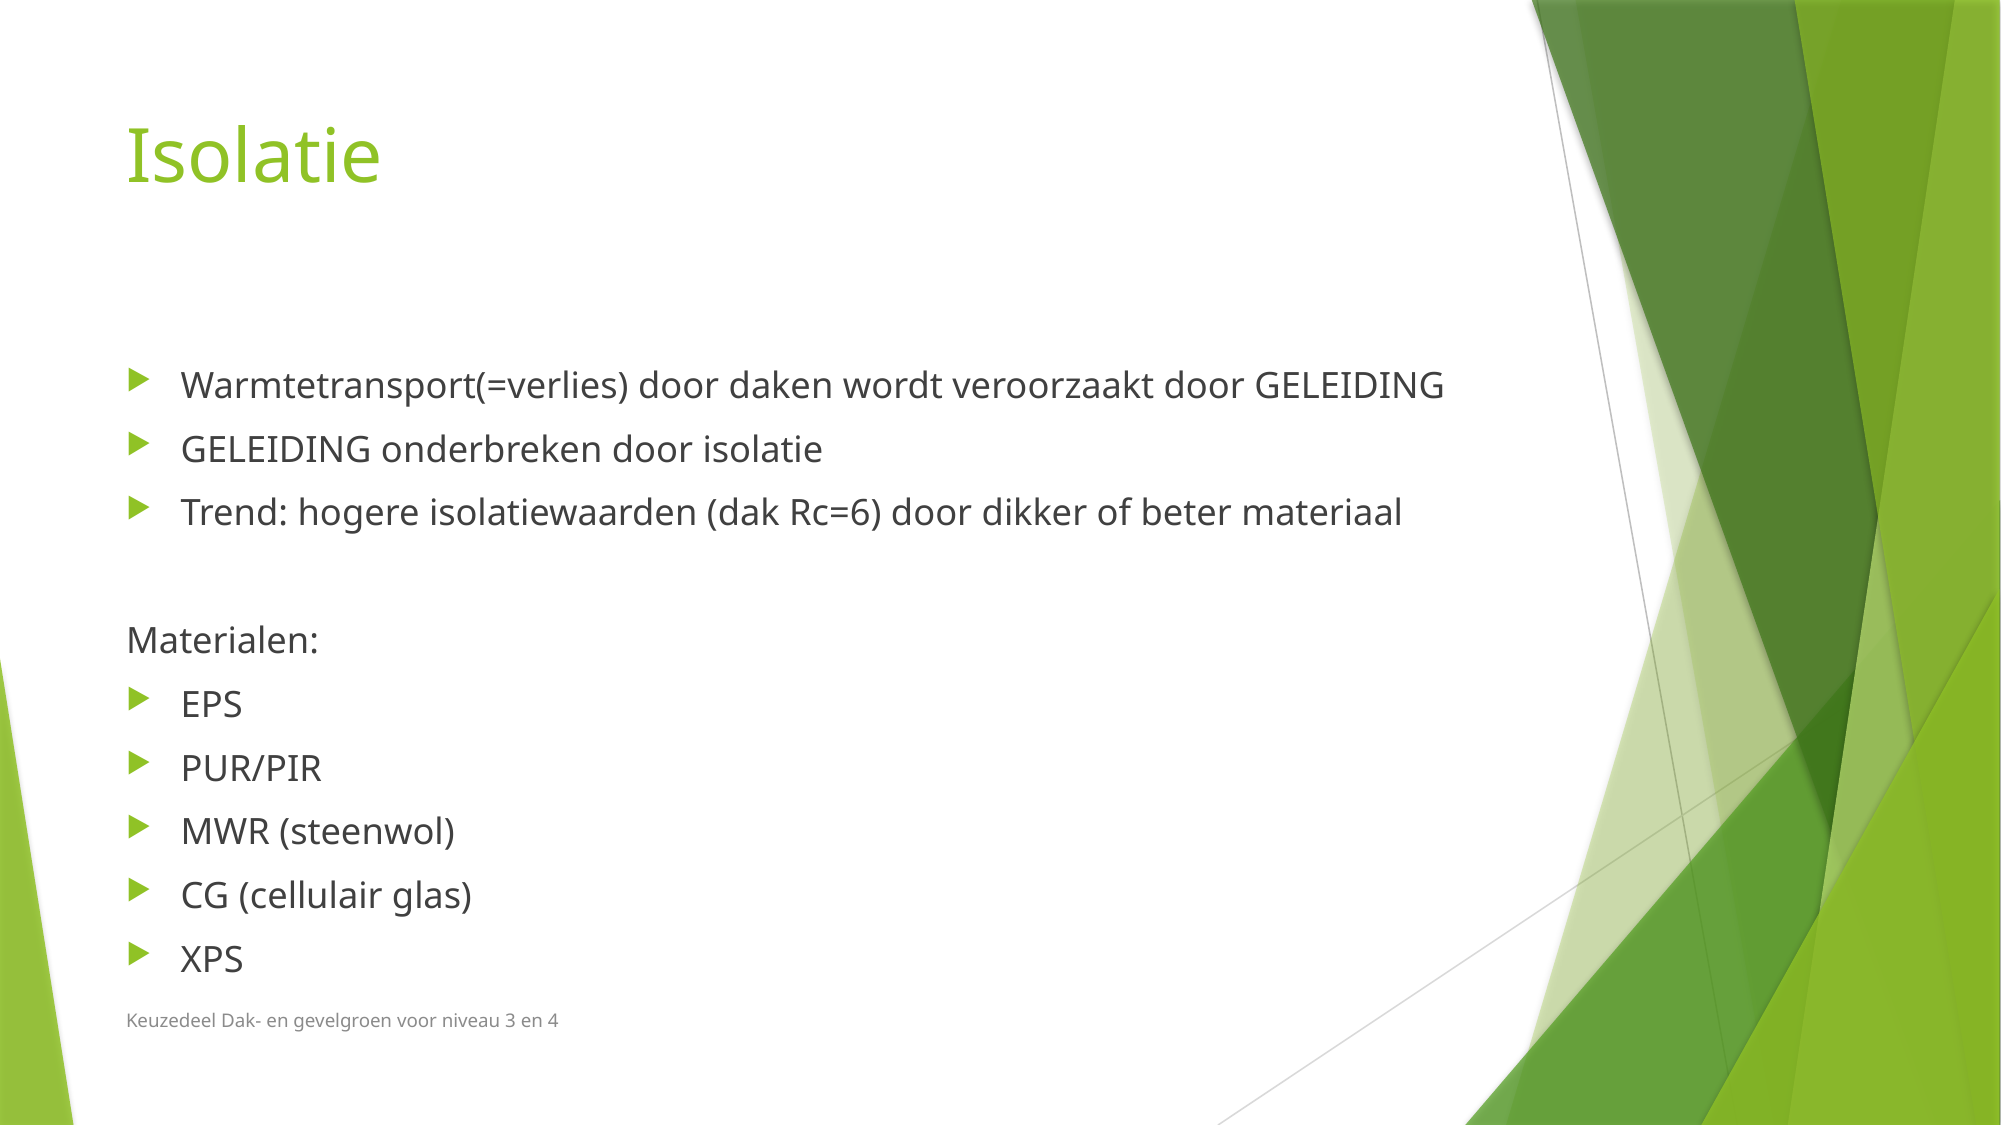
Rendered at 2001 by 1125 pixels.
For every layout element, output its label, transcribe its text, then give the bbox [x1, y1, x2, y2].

footer Keuzedeel Dak- en gevelgroen voor niveau 3 en 4 [111, 991, 1145, 1051]
title Isolatie [111, 99, 1522, 317]
list Warmtetransport(=verlies) door daken wordt veroorzaakt door GELEIDING GELEIDING onderbreken door isolatie Trend: hogere isolatiewaarden (dak Rc=6) door dikker of beter materiaal Materialen: EPS PUR/PIR MWR (steenwol) CG (cellulair glas) XPS [111, 354, 1522, 992]
